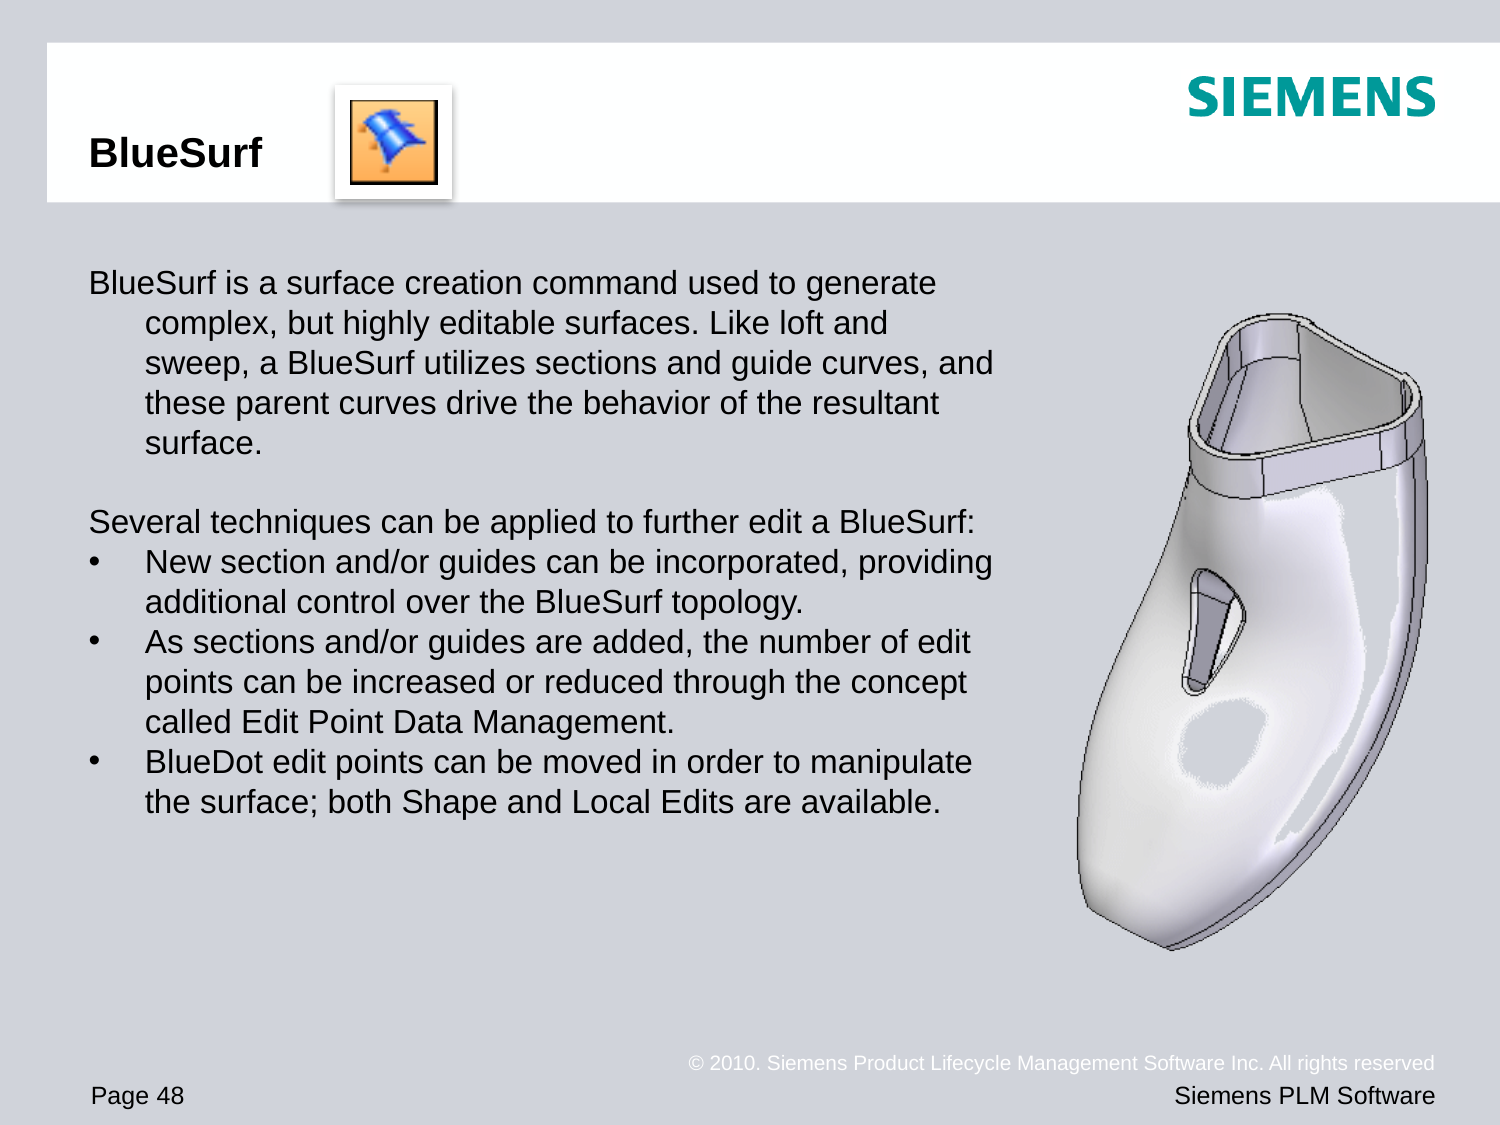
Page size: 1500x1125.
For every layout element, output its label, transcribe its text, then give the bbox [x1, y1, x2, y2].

picture [349, 99, 438, 185]
list BlueSurf is a surface creation command used to generate complex, but highly editable surfaces. Like loft and sweep, a BlueSurf utilizes sections and guide curves, and these parent curves drive the behavior of the resultant surface. Several techniques can be applied to further edit a BlueSurf: New section and/or guides can be incorporated, providing additional control over the BlueSurf topology. As sections and/or guides are added, the number of edit points can be increased or reduced through the concept called Edit Point Data Management. BlueDot edit points can be moved in order to manipulate the surface; both Shape and Local Edits are available. [88, 260, 1001, 1030]
title BlueSurf [88, 42, 1097, 177]
picture [1039, 274, 1500, 988]
picture [1181, 69, 1444, 123]
